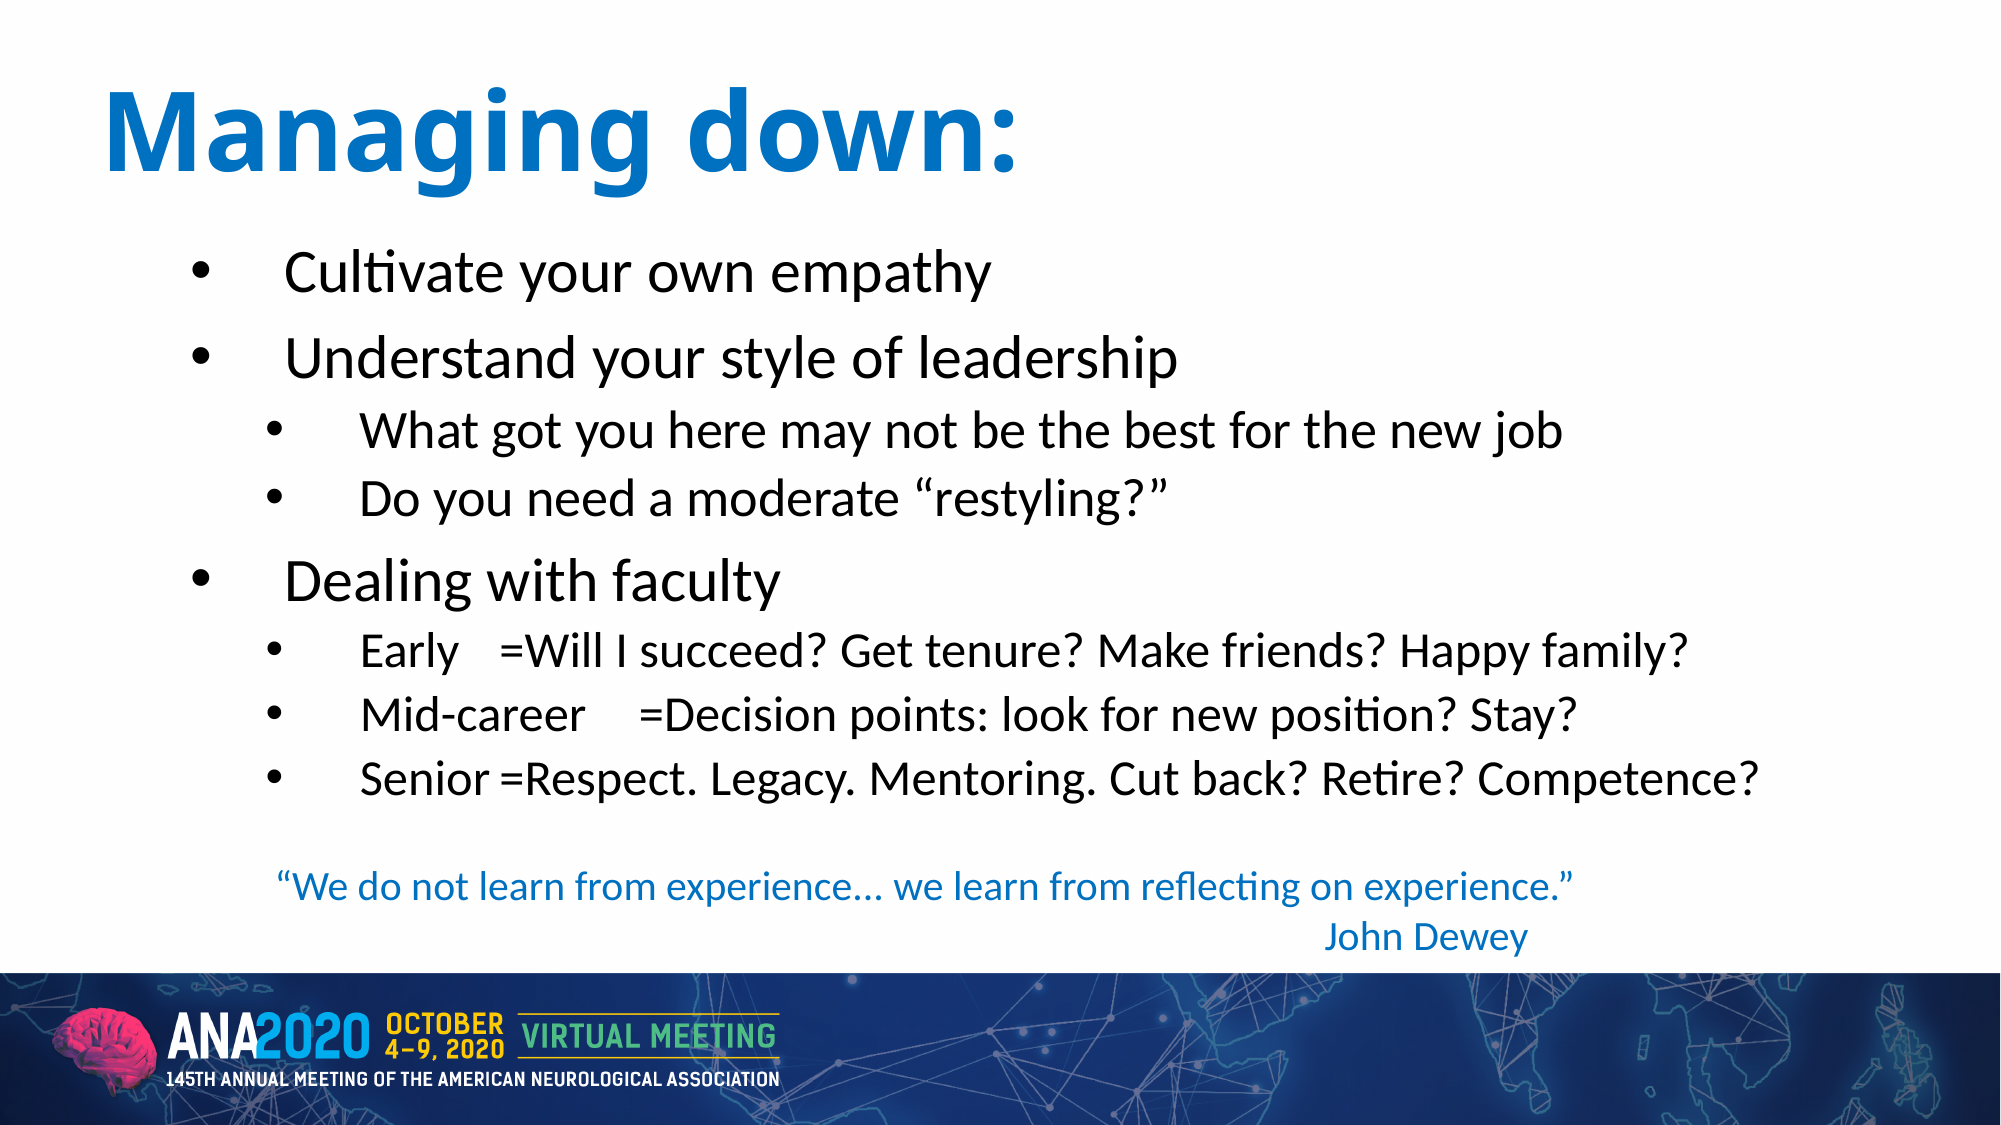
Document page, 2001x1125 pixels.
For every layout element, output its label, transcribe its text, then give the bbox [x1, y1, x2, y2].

list Cultivate your own empathy Understand your style of leadership What got you here may not be the best for the new job Do you need a moderate “restyling?” Dealing with faculty Early =Will I succeed? Get tenure? Make friends? Happy family? Mid-career =Decision points: look for new position? Stay? Senior =Respect. Legacy. Mentoring. Cut back? Retire? Competence? [175, 231, 1957, 823]
text_box “We do not learn from experience... we learn from reflecting on experience.” John Dewey [259, 850, 1668, 966]
picture [0, 0, 2001, 1125]
title Managing down: [85, 56, 1811, 203]
